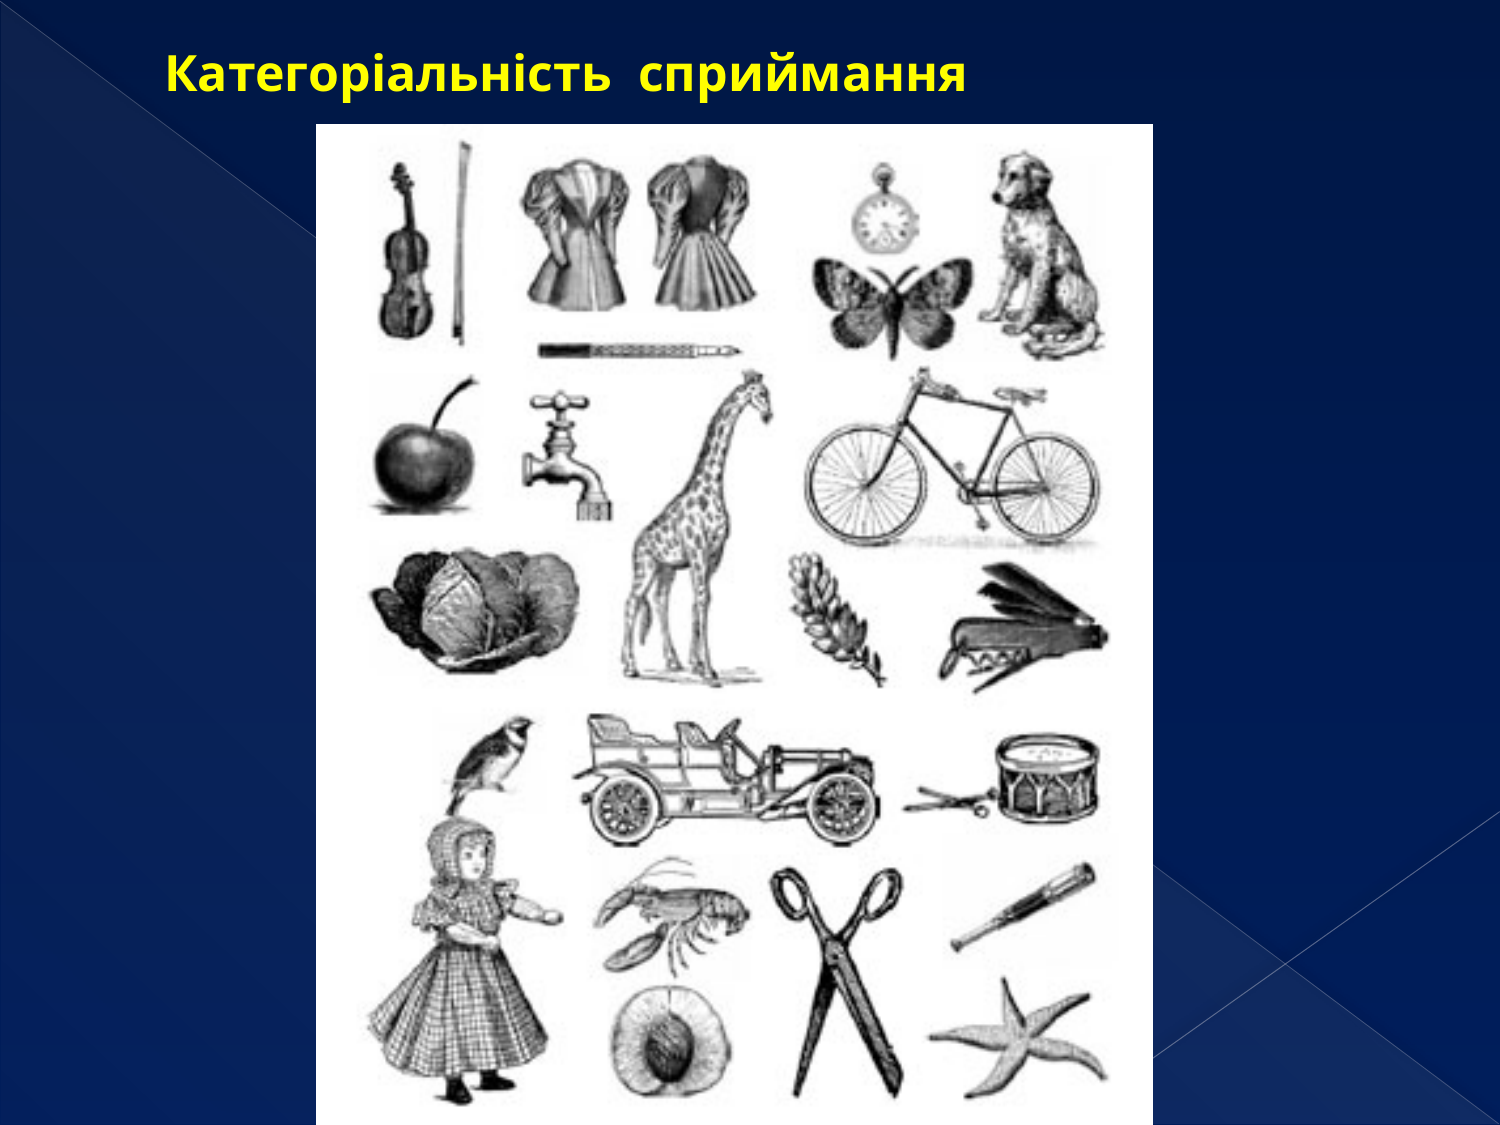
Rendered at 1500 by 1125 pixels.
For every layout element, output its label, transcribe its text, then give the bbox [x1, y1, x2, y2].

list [316, 124, 1153, 1125]
title Категоріальність сприймання [70, 0, 1421, 144]
